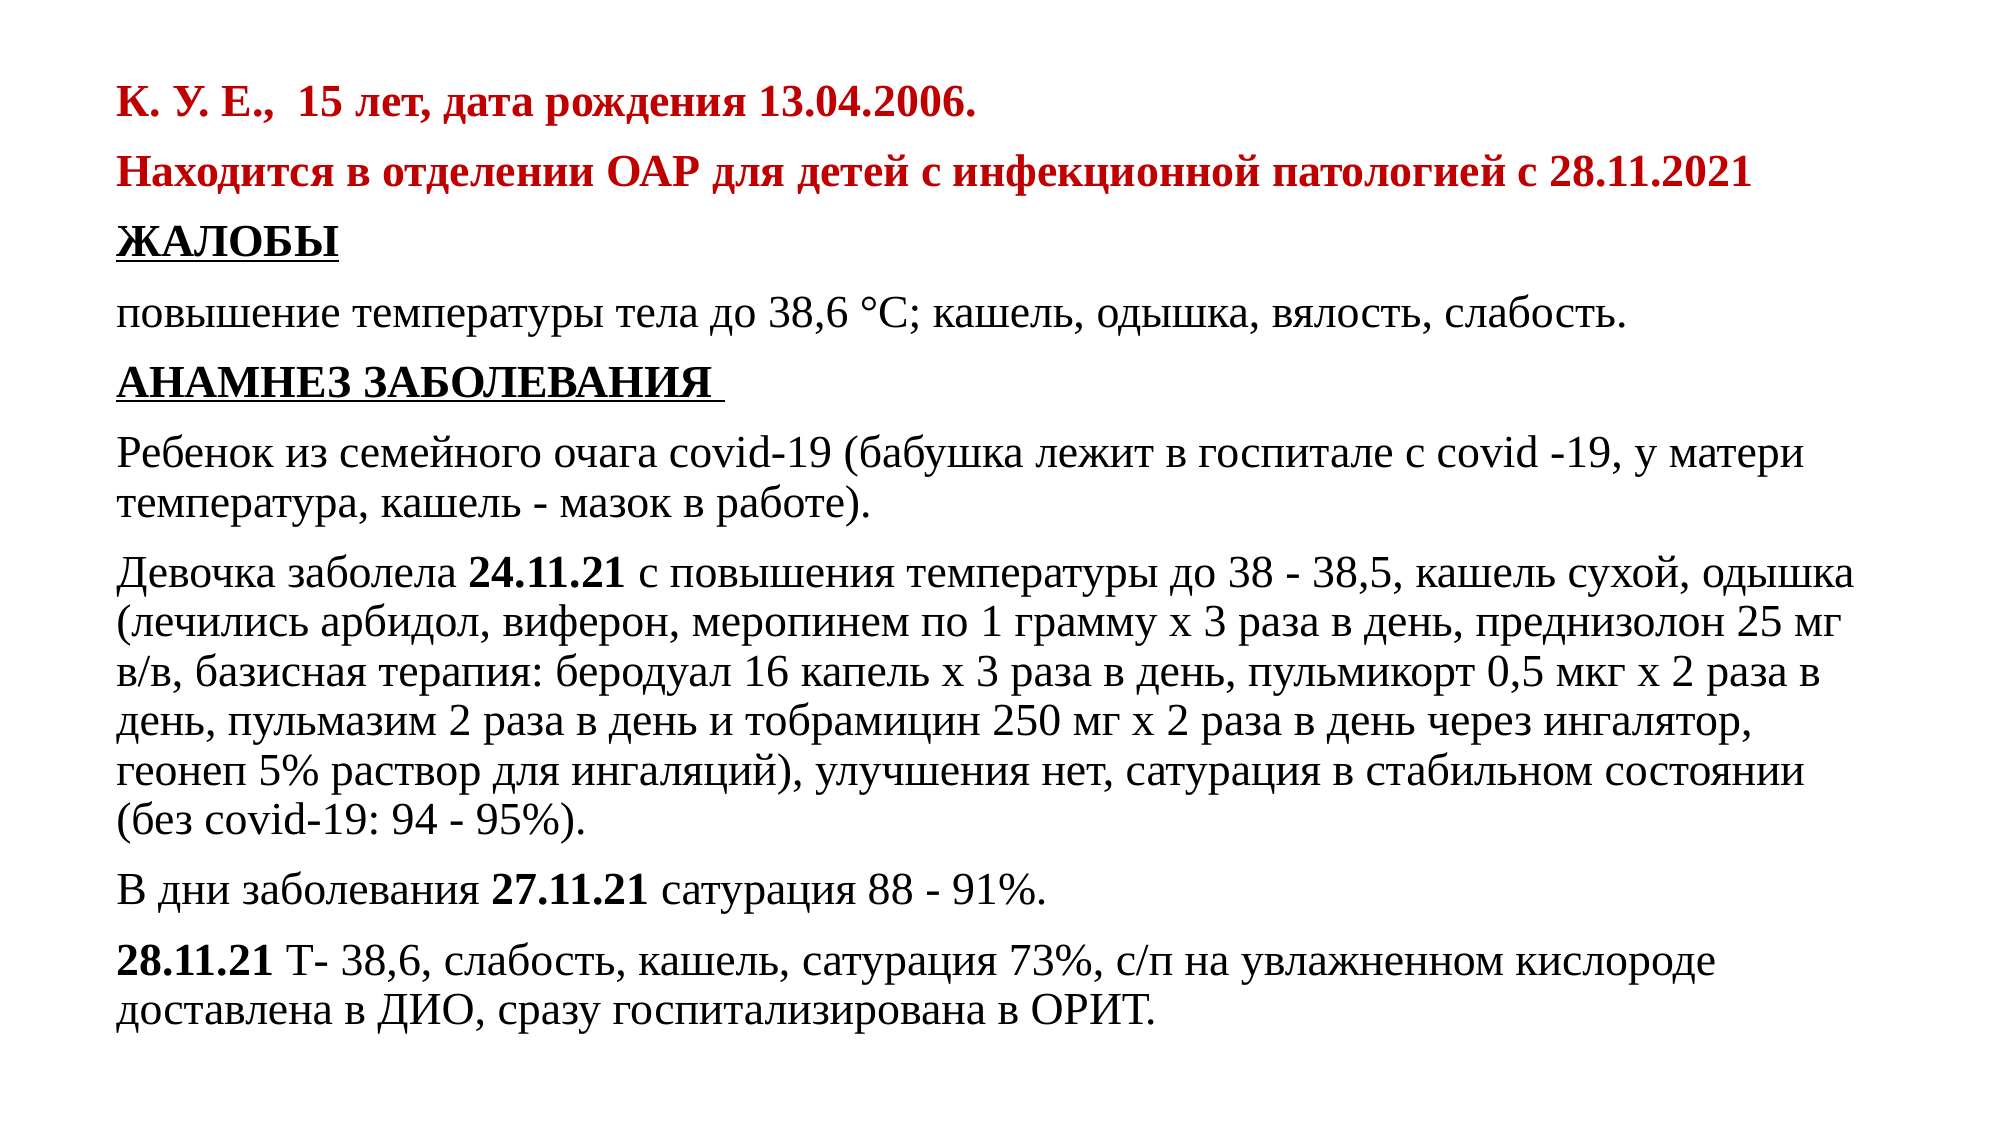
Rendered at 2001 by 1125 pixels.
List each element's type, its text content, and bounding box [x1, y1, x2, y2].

list К. У. Е., 15 лет, дата рождения 13.04.2006. Находится в отделении ОАР для детей с инфекционной патологией c 28.11.2021 ЖАЛОБЫ повышение температуры тела до 38,6 °С; кашель, одышка, вялость, слабость. АНАМНЕЗ ЗАБОЛЕВАНИЯ Ребенок из семейного очага covid-19 (бабушка лежит в госпитале с covid -19, у матери температура, кашель - мазок в работе). Девочка заболела 24.11.21 с повышения температуры до 38 - 38,5, кашель сухой, одышка (лечились арбидол, виферон, меропинем по 1 грамму х 3 раза в день, преднизолон 25 мг в/в, базисная терапия: беродуал 16 капель х 3 раза в день, пульмикорт 0,5 мкг х 2 раза в день, пульмазим 2 раза в день и тобрамицин 250 мг х 2 раза в день через ингалятор, геонеп 5% раствор для ингаляций), улучшения нет, сатурация в стабильном состоянии (без covid-19: 94 - 95%). В дни заболевания 27.11.21 сатурация 88 - 91%. 28.11.21 Т- 38,6, слабость, кашель, сатурация 73%, с/п на увлажненном кислороде доставлена в ДИО, сразу госпитализирована в ОРИТ. [101, 69, 1902, 1060]
